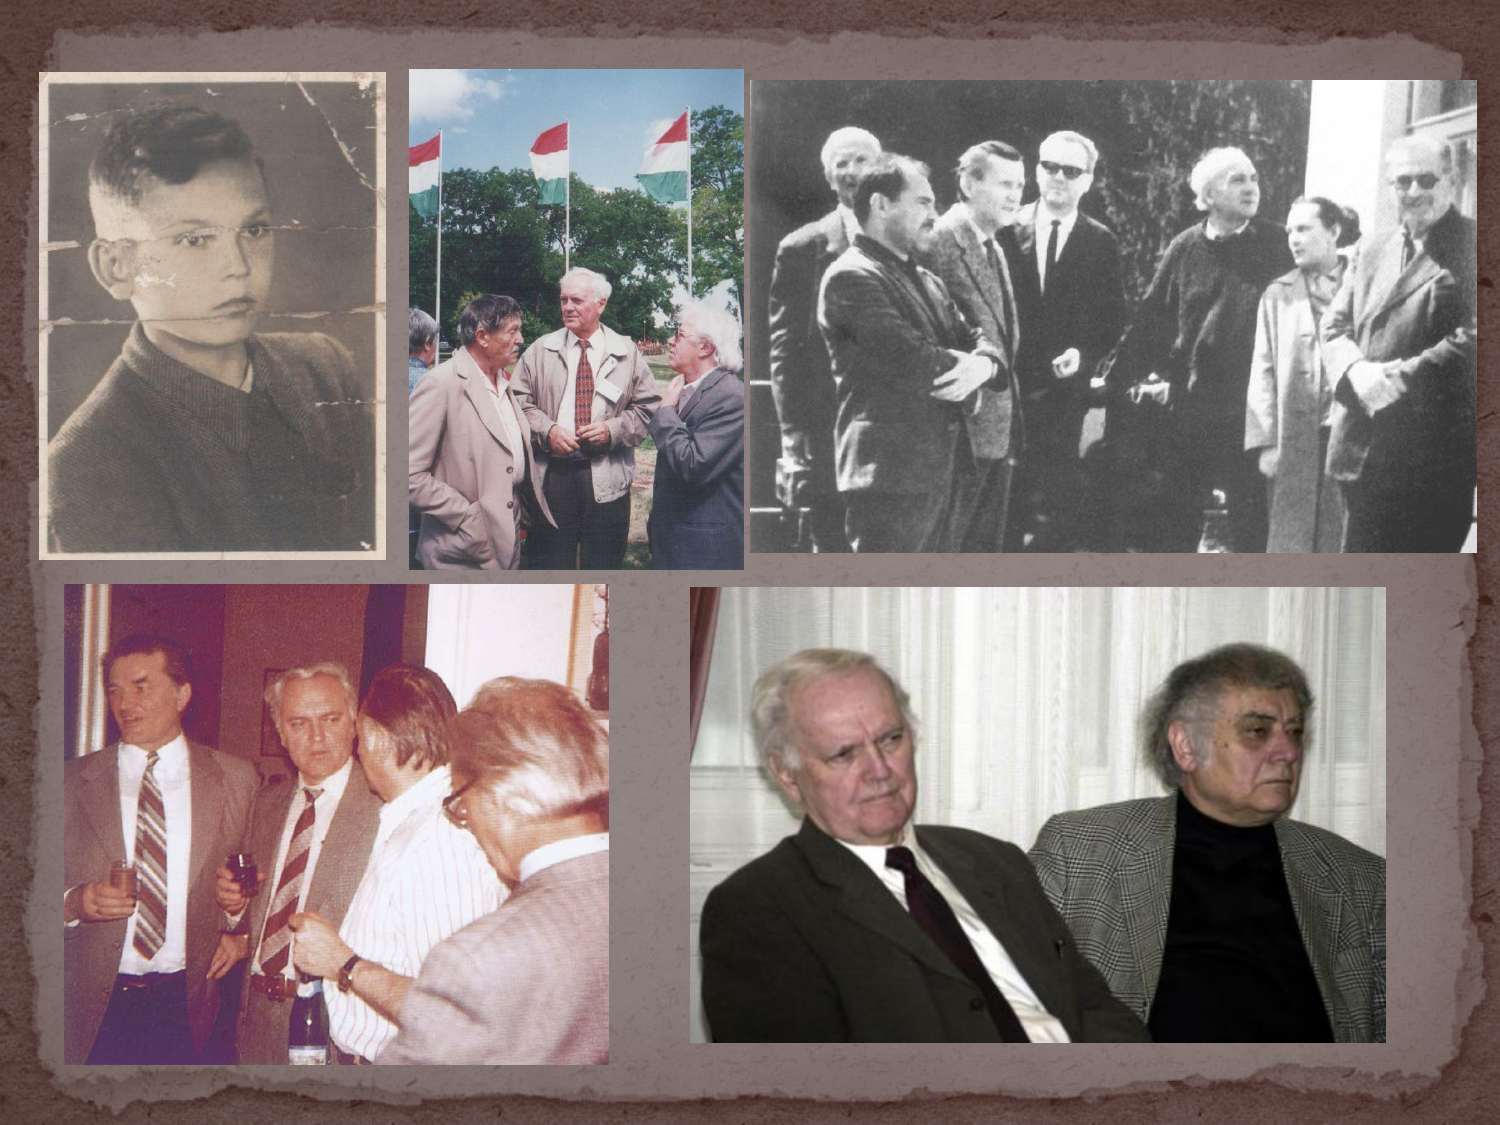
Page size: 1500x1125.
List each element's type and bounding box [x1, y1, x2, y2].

picture [409, 69, 744, 571]
picture [690, 587, 1386, 1044]
picture [38, 72, 386, 560]
picture [64, 584, 609, 1065]
picture [749, 79, 1477, 553]
